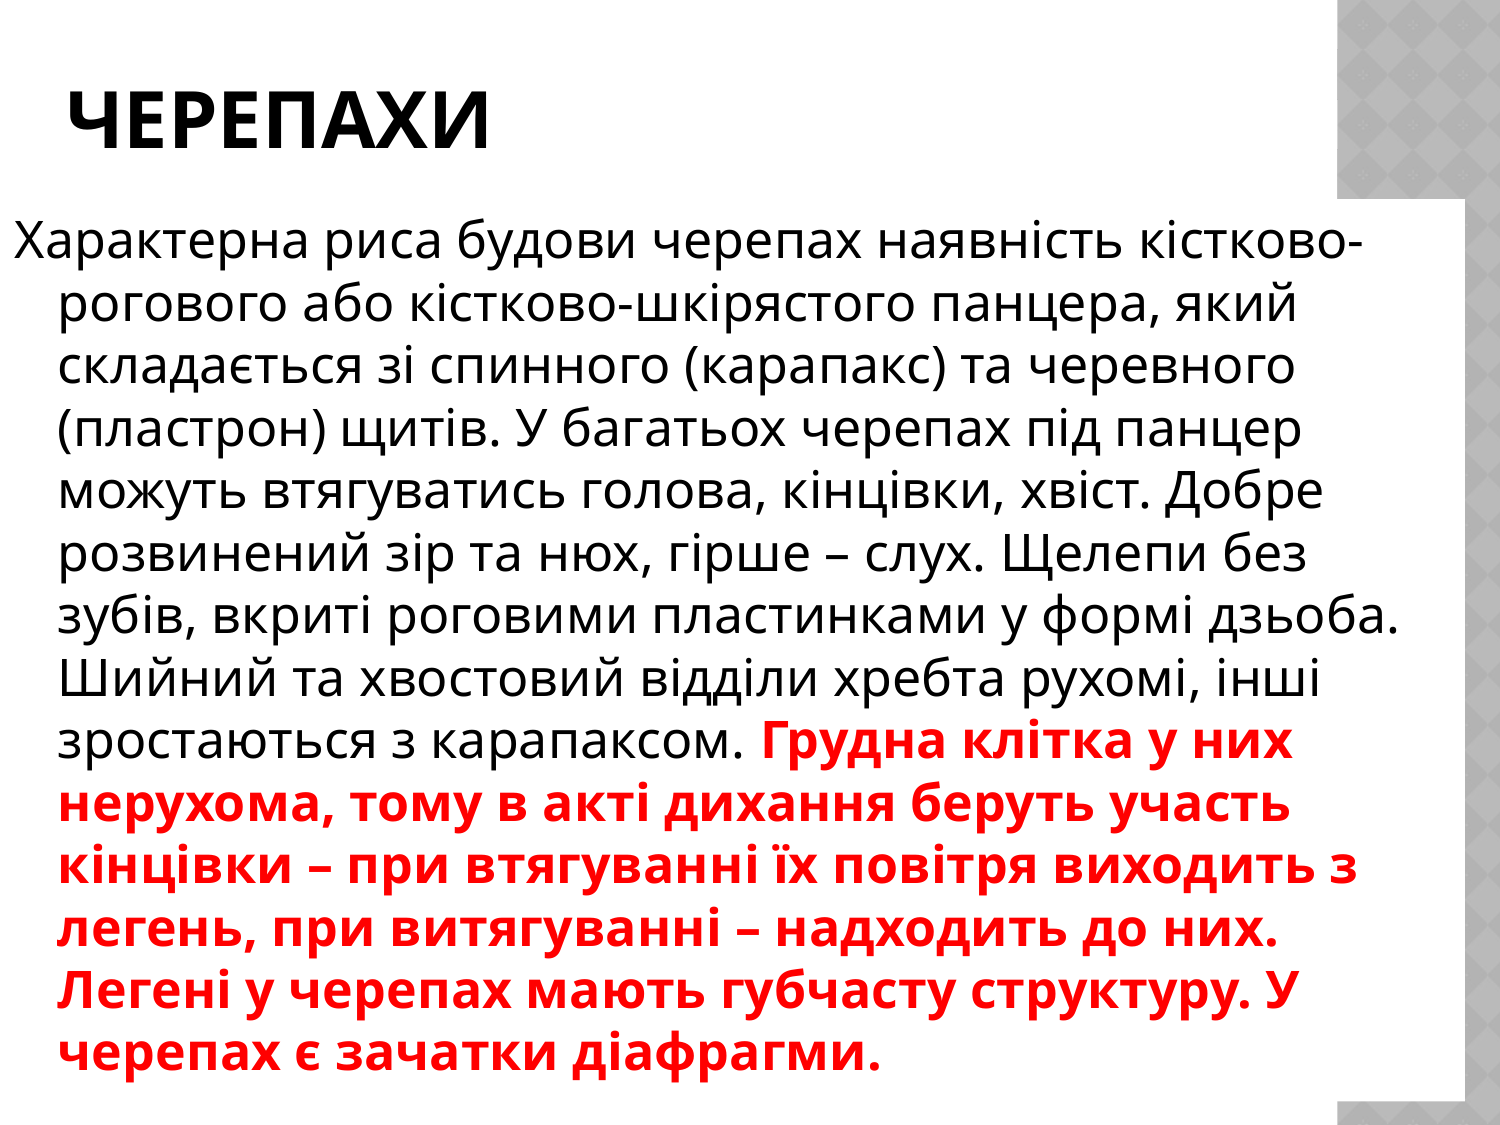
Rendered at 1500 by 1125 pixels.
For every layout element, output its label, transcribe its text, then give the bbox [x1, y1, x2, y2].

title Черепахи [58, 52, 1263, 164]
list Характерна риса будови черепах наявність кістково-рогового або кістково-шкірястого панцера, який складається зі спинного (карапакс) та черевного (пластрон) щитів. У багатьох черепах під панцер можуть втягуватись голова, кінцівки, хвіст. Добре розвинений зір та нюх, гірше – слух. Щелепи без зубів, вкриті роговими пластинками у формі дзьоба. Шийний та хвостовий відділи хребта рухомі, інші зростаються з карапаксом. Грудна клітка у них нерухома, тому в акті дихання беруть участь кінцівки – при втягуванні їх повітря виходить з легень, при витягуванні – надходить до них. Легені у черепах мають губчасту структуру. У черепах є зачатки діафрагми. [0, 199, 1465, 1102]
